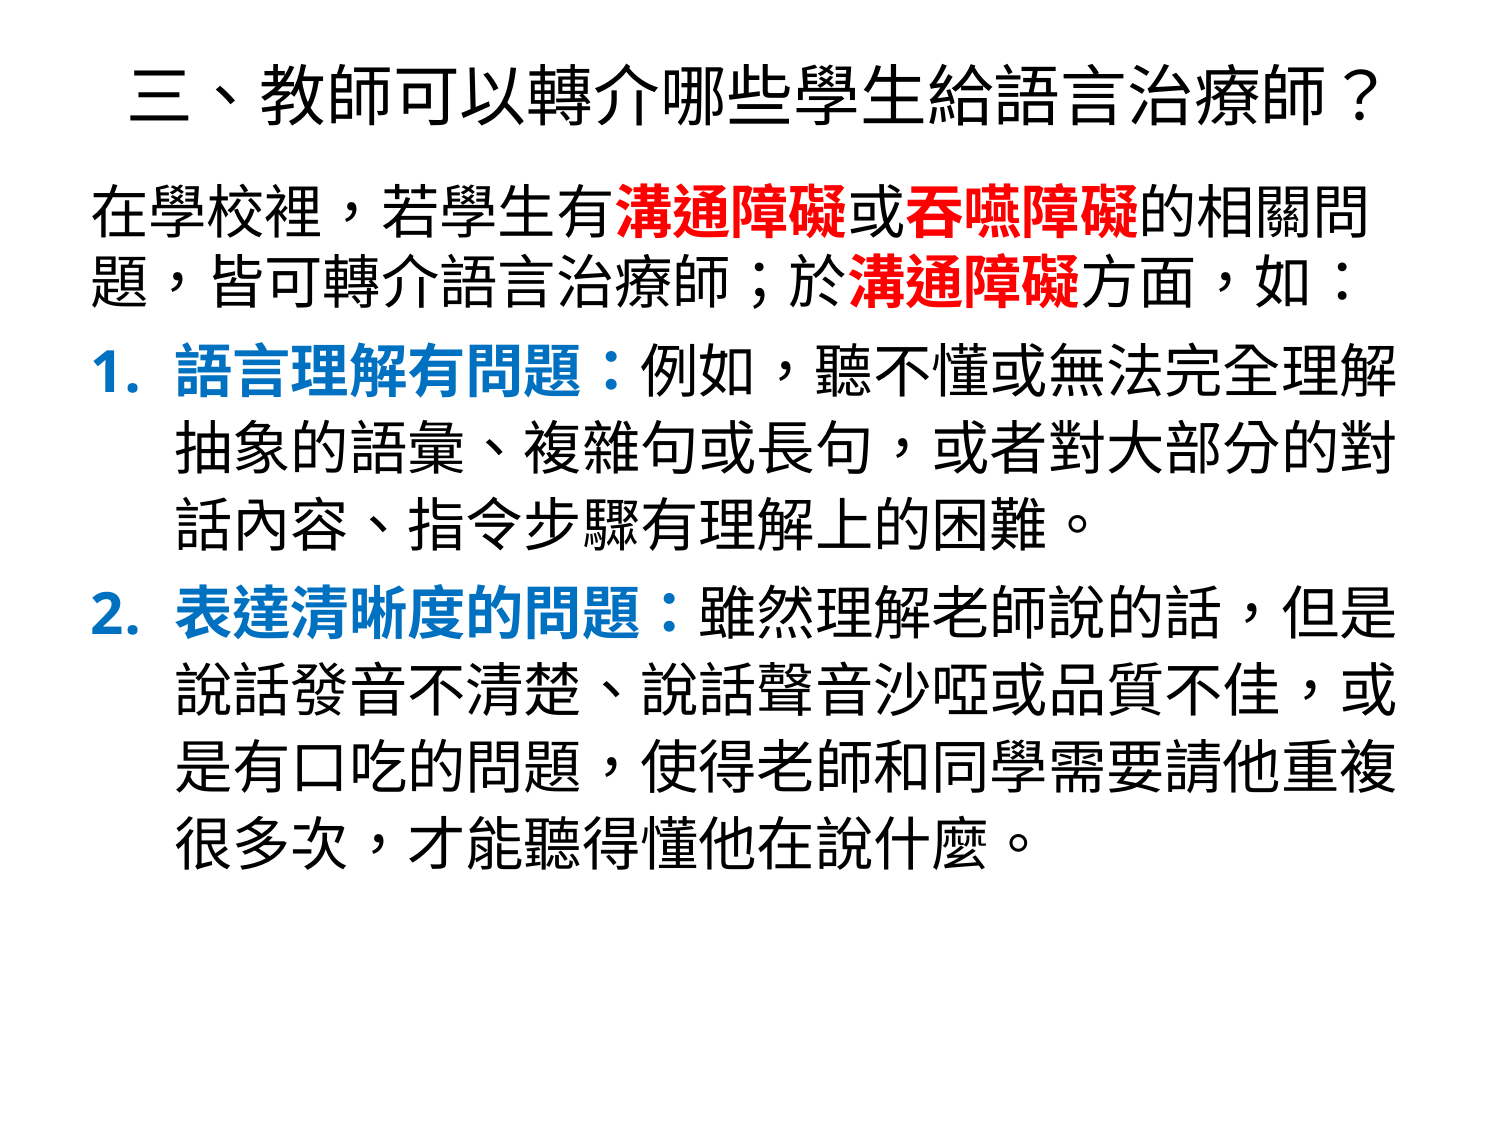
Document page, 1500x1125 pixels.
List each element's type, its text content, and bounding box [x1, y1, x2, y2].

list 在學校裡，若學生有溝通障礙或吞嚥障礙的相關問題，皆可轉介語言治療師；於溝通障礙方面，如： 語言理解有問題：例如，聽不懂或無法完全理解抽象的語彙、複雜句或長句，或者對大部分的對話內容、指令步驟有理解上的困難。 表達清晰度的問題：雖然理解老師說的話，但是說話發音不清楚、說話聲音沙啞或品質不佳，或是有口吃的問題，使得老師和同學需要請他重複很多次，才能聽得懂他在說什麼。 [75, 167, 1425, 1100]
title 三、教師可以轉介哪些學生給語言治療師？ [73, 32, 1448, 156]
